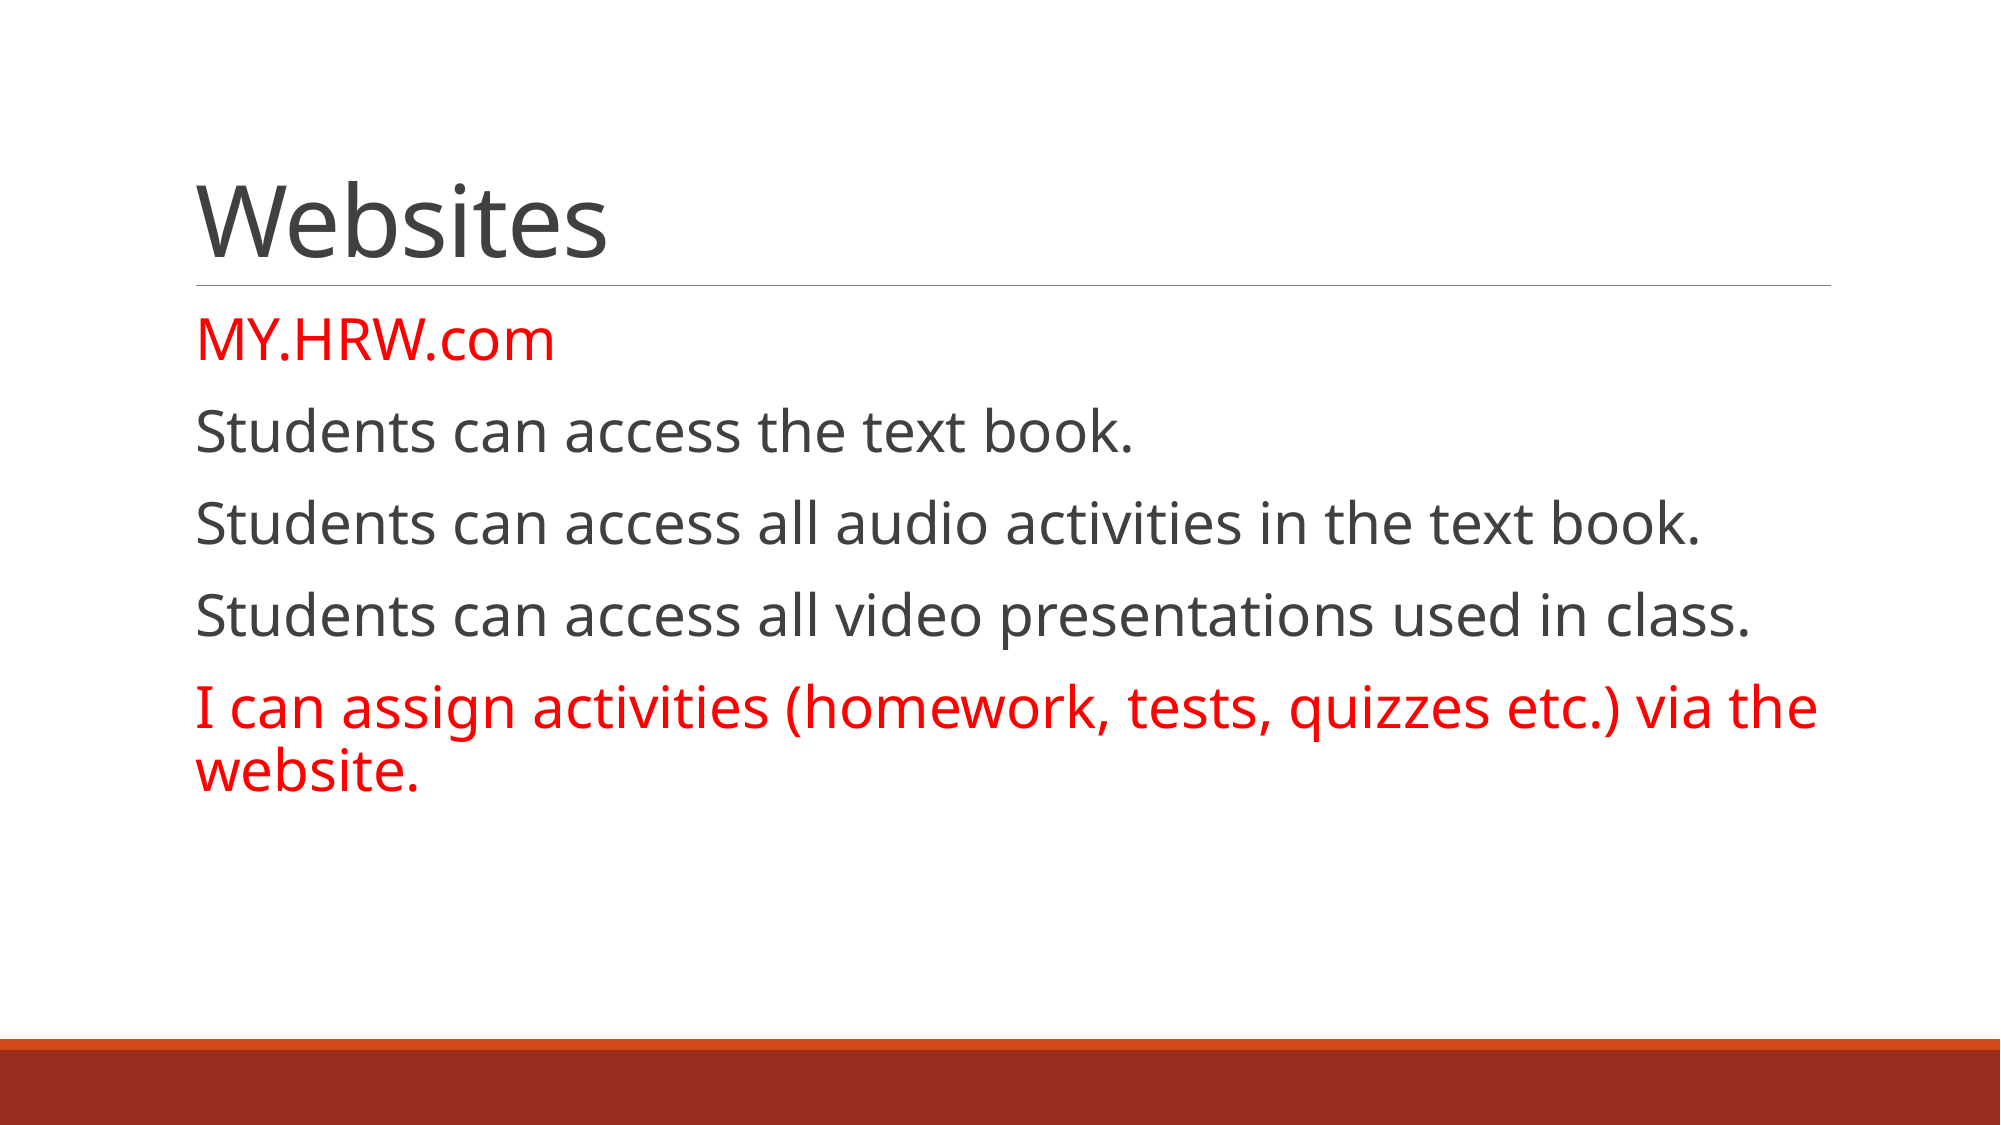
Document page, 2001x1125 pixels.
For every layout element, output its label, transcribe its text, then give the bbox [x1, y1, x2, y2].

title Websites [180, 47, 1830, 285]
list MY.HRW.com Students can access the text book. Students can access all audio activities in the text book. Students can access all video presentations used in class. I can assign activities (homework, tests, quizzes etc.) via the website. [180, 302, 1830, 963]
